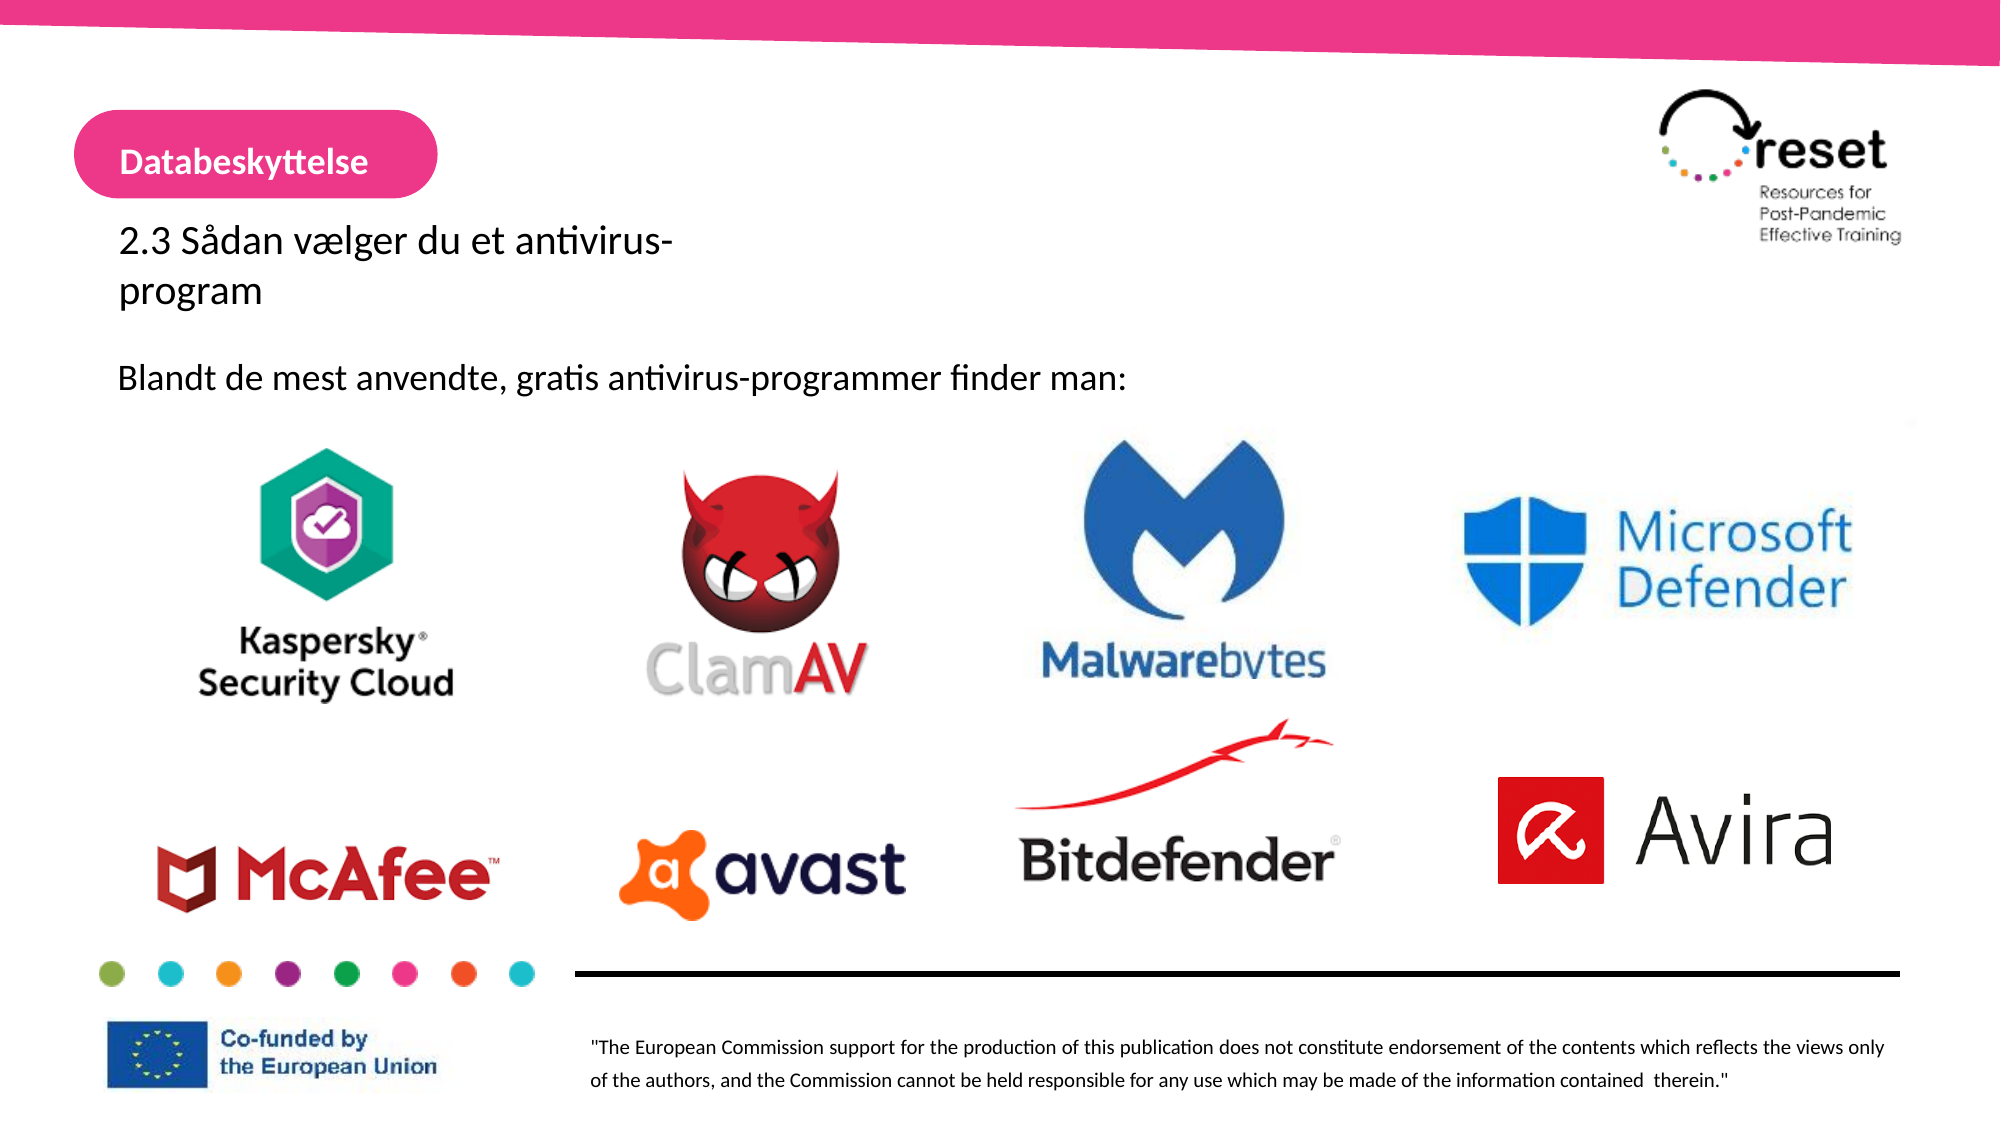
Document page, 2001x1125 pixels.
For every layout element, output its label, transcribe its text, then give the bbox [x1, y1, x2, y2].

picture [216, 961, 242, 987]
picture [158, 961, 184, 987]
picture [618, 829, 906, 921]
picture [451, 961, 477, 987]
picture [134, 776, 514, 936]
picture [392, 961, 418, 987]
text_box 2.3 Sådan vælger du et antivirus-program [85, 205, 761, 321]
picture [103, 1017, 463, 1093]
picture [509, 961, 535, 987]
text_box Blandt de mest anvendte, gratis antivirus-programmer finder man: [102, 345, 1895, 512]
picture [962, 403, 1396, 922]
picture [1402, 367, 1917, 689]
picture [99, 961, 125, 987]
picture [1650, 77, 1917, 255]
text_box Databeskyttelse [73, 109, 438, 199]
picture [334, 961, 360, 987]
picture [83, 448, 570, 704]
picture [1497, 776, 1832, 884]
picture [275, 961, 301, 987]
picture [597, 425, 919, 731]
